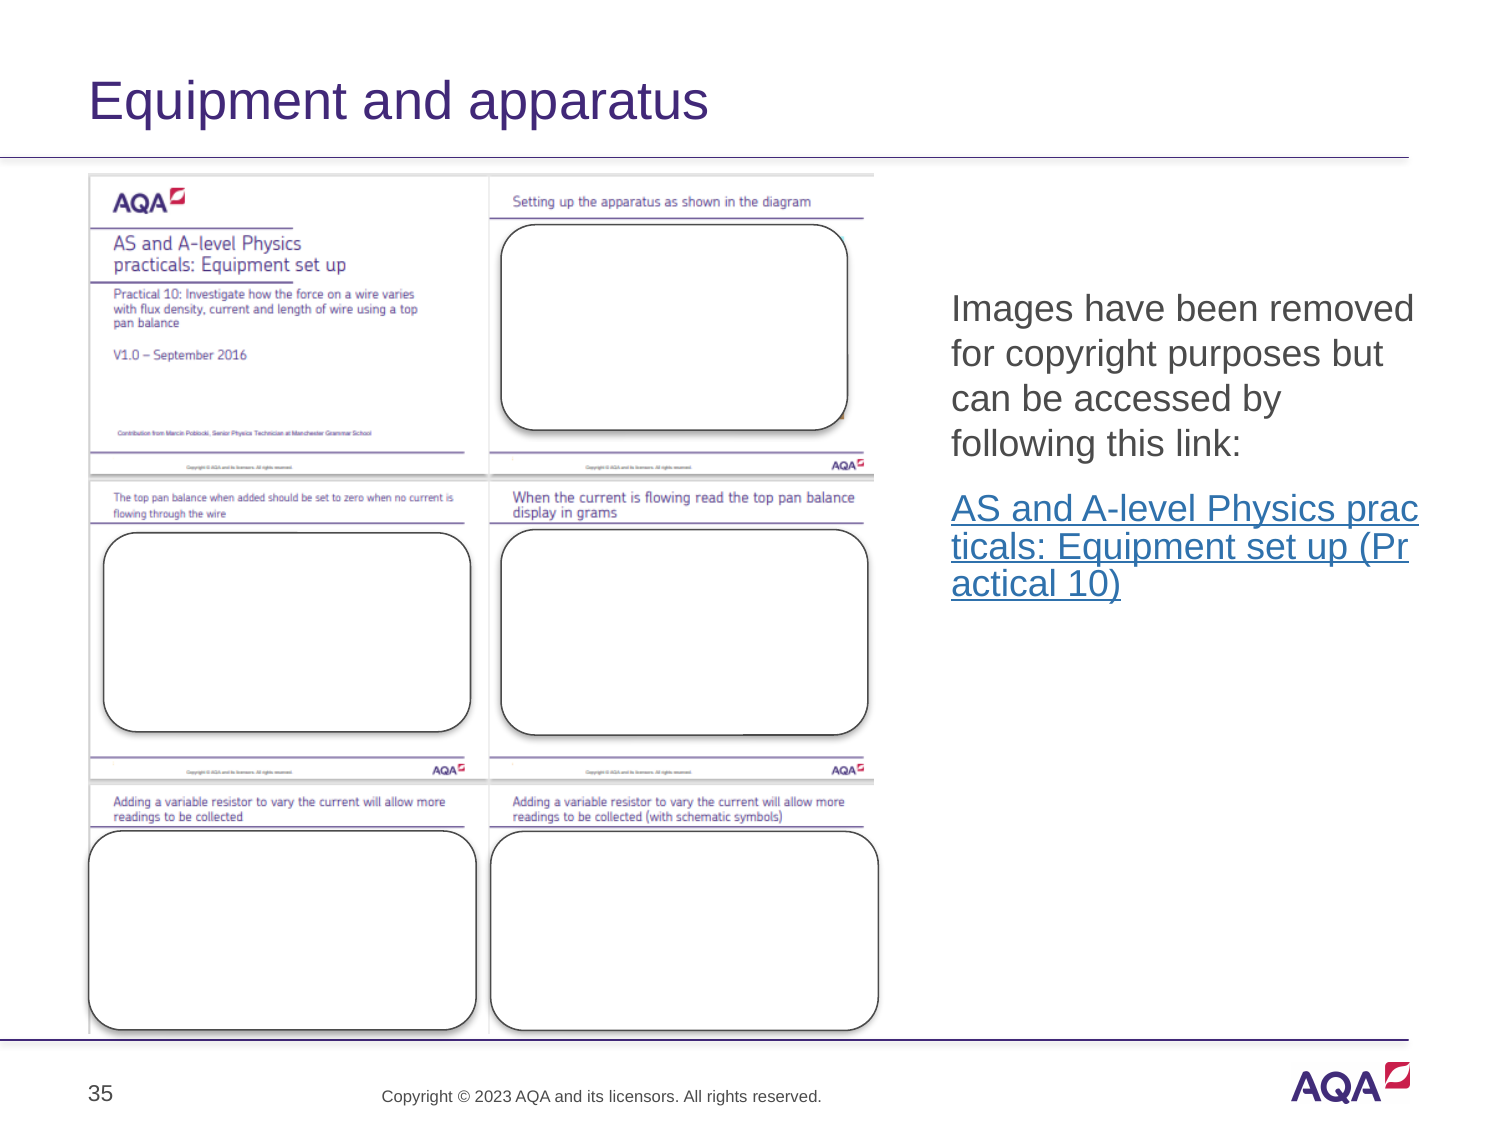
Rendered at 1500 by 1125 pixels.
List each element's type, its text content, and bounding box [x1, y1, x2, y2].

slide_number 35 [72, 1062, 188, 1123]
footer Copyright © 2023 AQA and its licensors. All rights reserved. [324, 1084, 823, 1125]
title Equipment and apparatus [88, 72, 1409, 144]
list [88, 173, 874, 1034]
picture [1291, 1062, 1410, 1104]
text_box Images have been removed for copyright purposes but can be accessed by following this link: AS and A-level Physics practicals: Equipment set up (Practical 10) [951, 283, 1429, 530]
